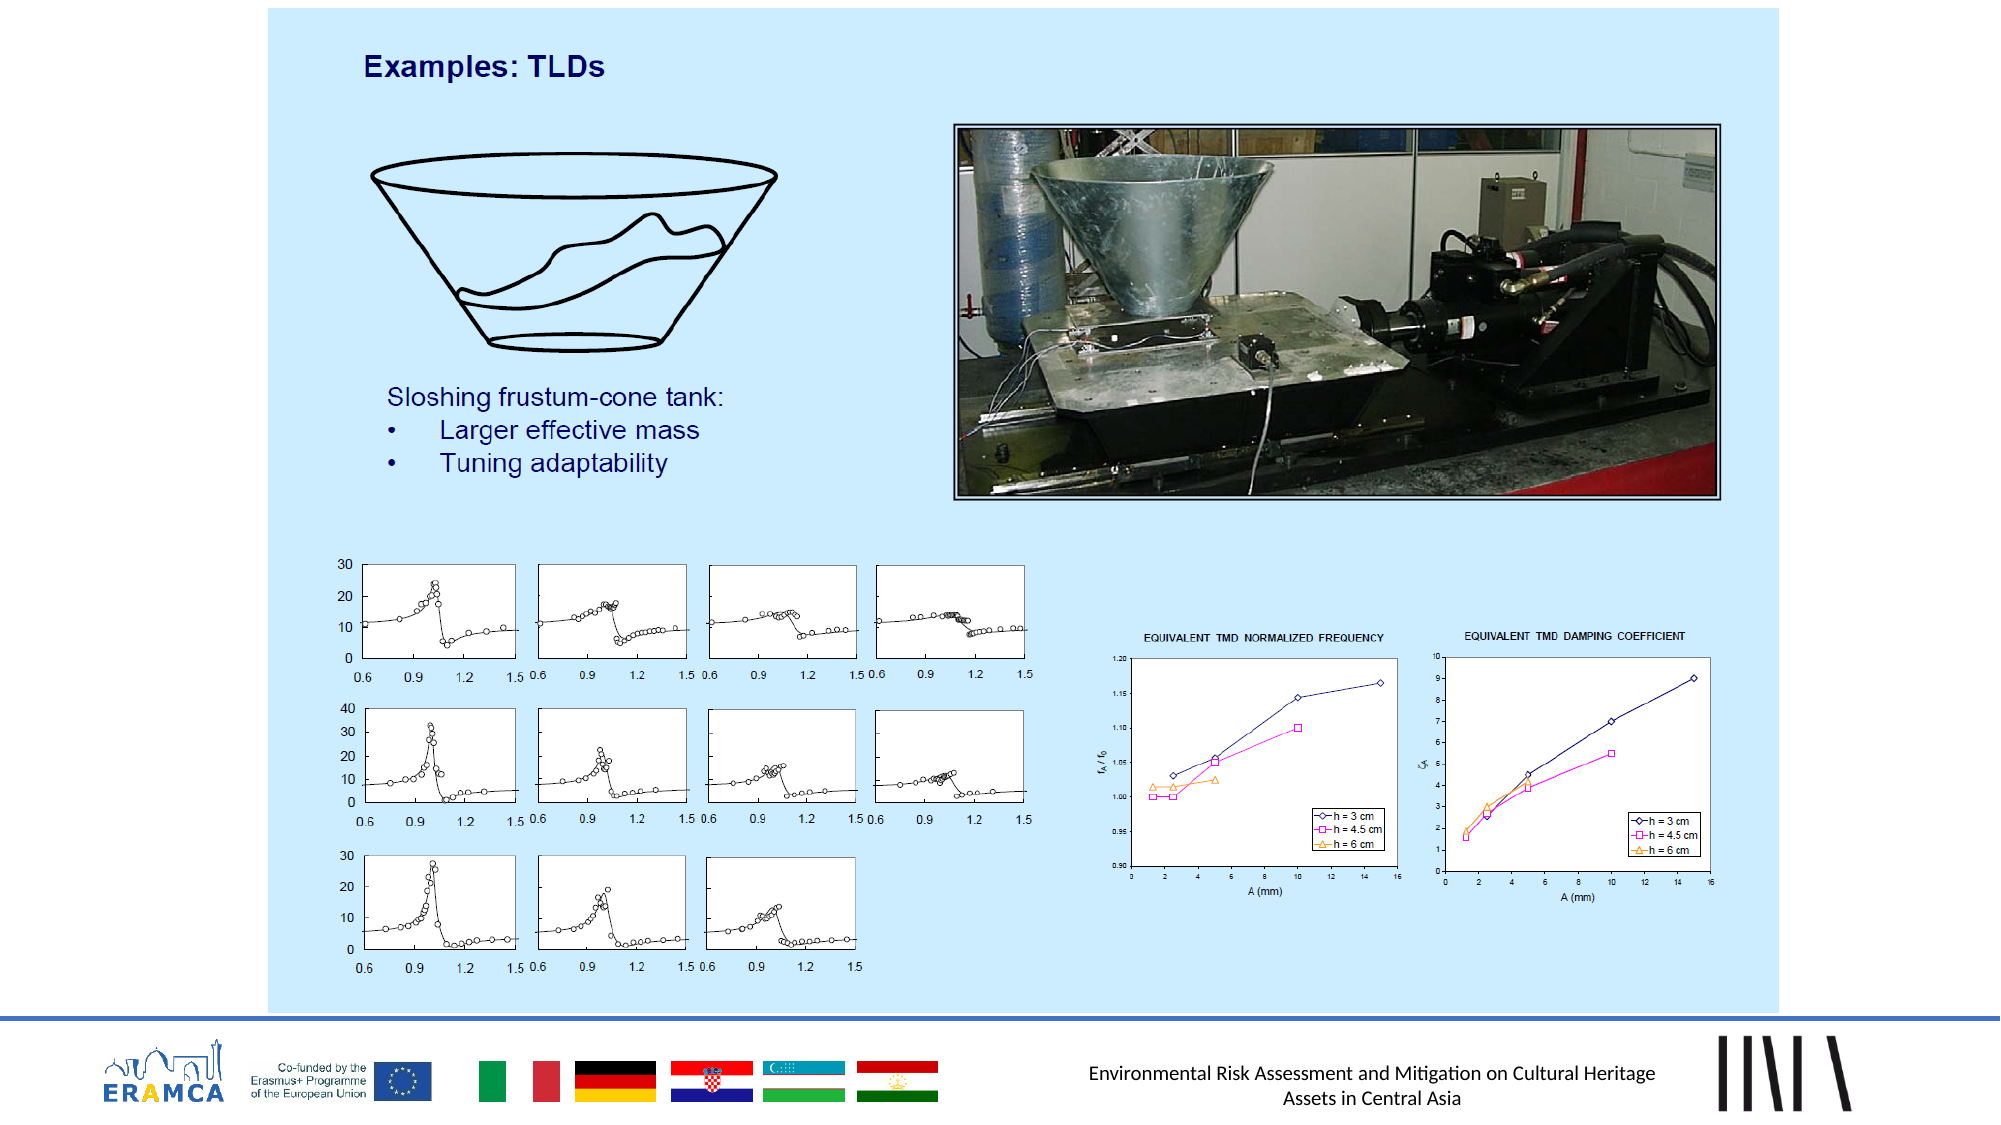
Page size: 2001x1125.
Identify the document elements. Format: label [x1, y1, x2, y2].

picture [575, 1061, 656, 1102]
picture [104, 1039, 224, 1102]
picture [1713, 1021, 1863, 1125]
picture [479, 1061, 560, 1102]
picture [763, 1061, 845, 1102]
picture [857, 1061, 938, 1102]
picture [671, 1061, 753, 1102]
list [267, 8, 1780, 1013]
picture [249, 1061, 432, 1102]
